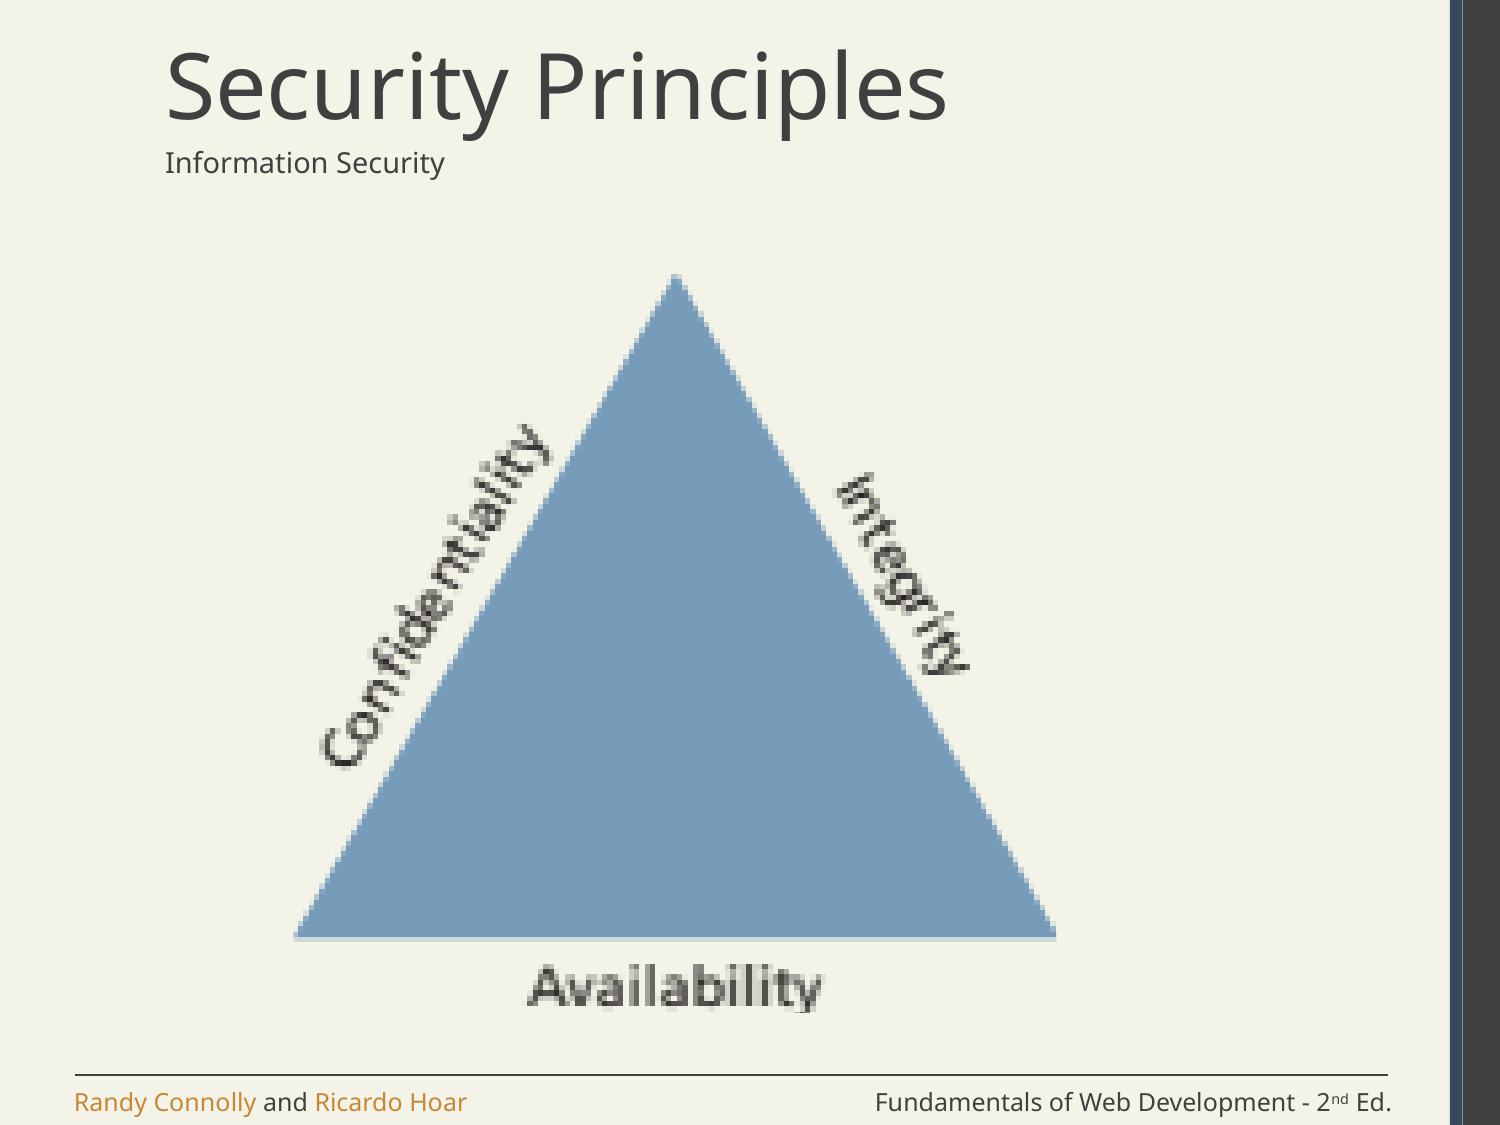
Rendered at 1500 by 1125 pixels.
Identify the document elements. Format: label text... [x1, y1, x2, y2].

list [149, 269, 1201, 1013]
title Security Principles [150, 20, 1425, 188]
list Information Security [150, 137, 1200, 188]
